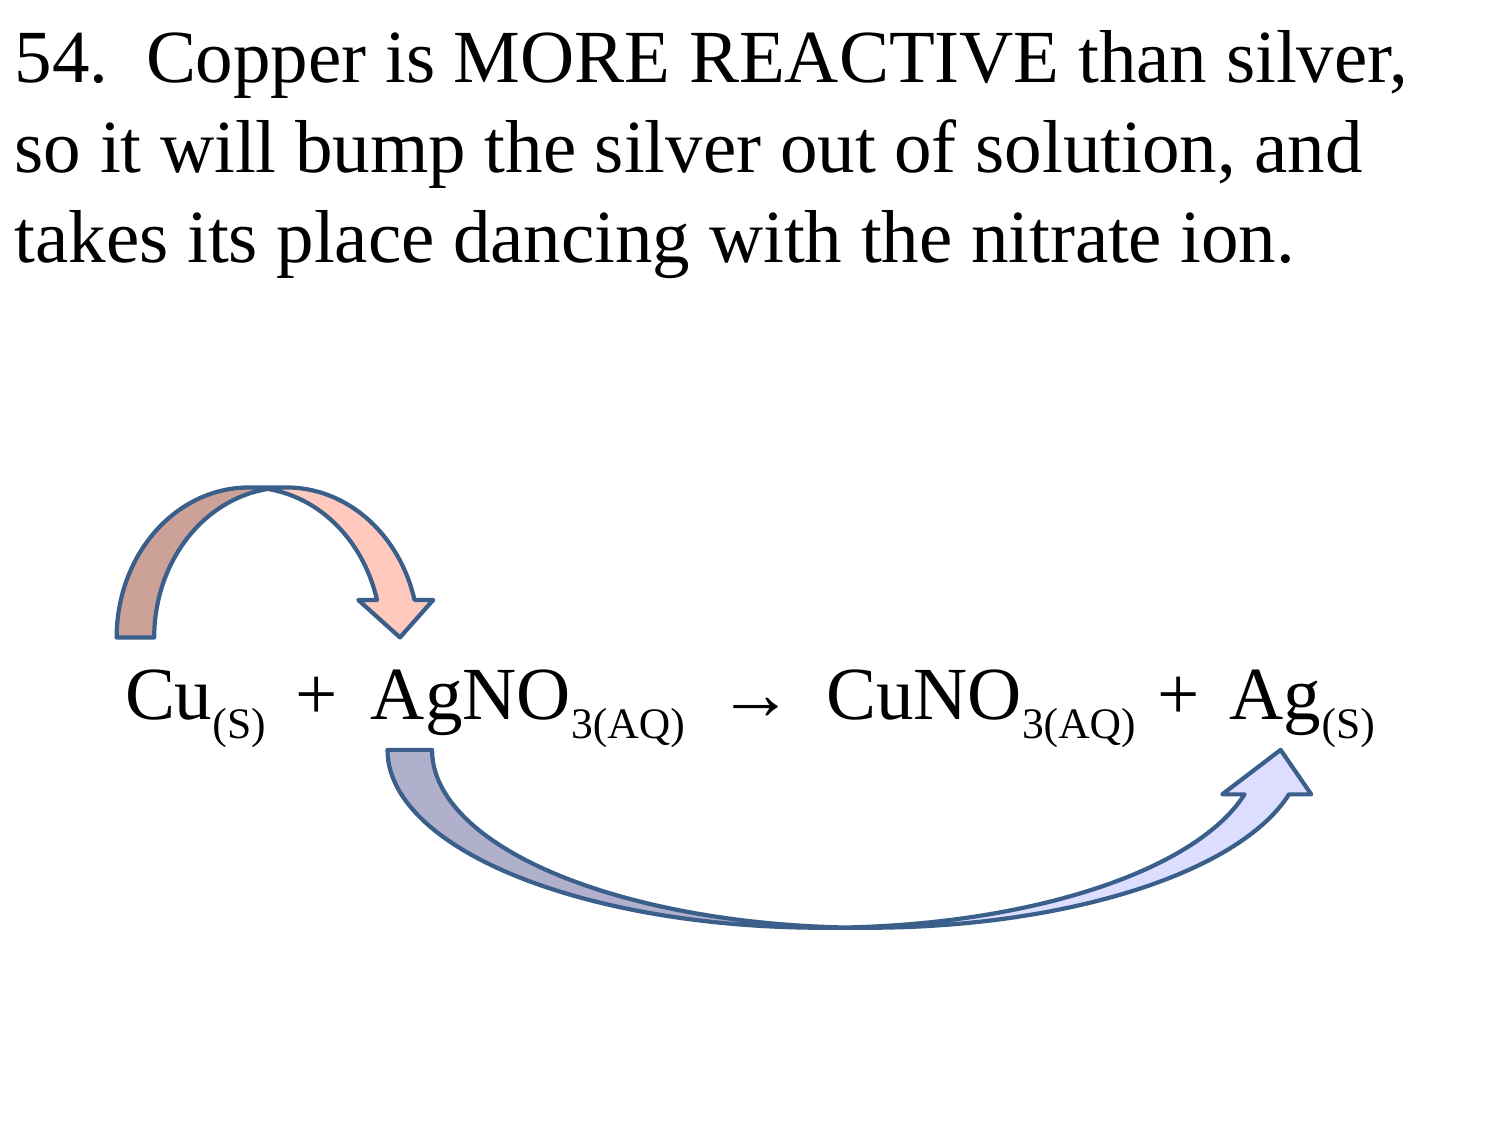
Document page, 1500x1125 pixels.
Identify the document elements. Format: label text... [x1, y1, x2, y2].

text_box [385, 747, 1314, 930]
text_box 54. Copper is MORE REACTIVE than silver, so it will bump the silver out of solution, and takes its place dancing with the nitrate ion. [0, 0, 1500, 285]
text_box Cu(S) + AgNO3(AQ) → CuNO3(AQ) + Ag(S) [37, 637, 1463, 845]
text_box [114, 485, 436, 640]
